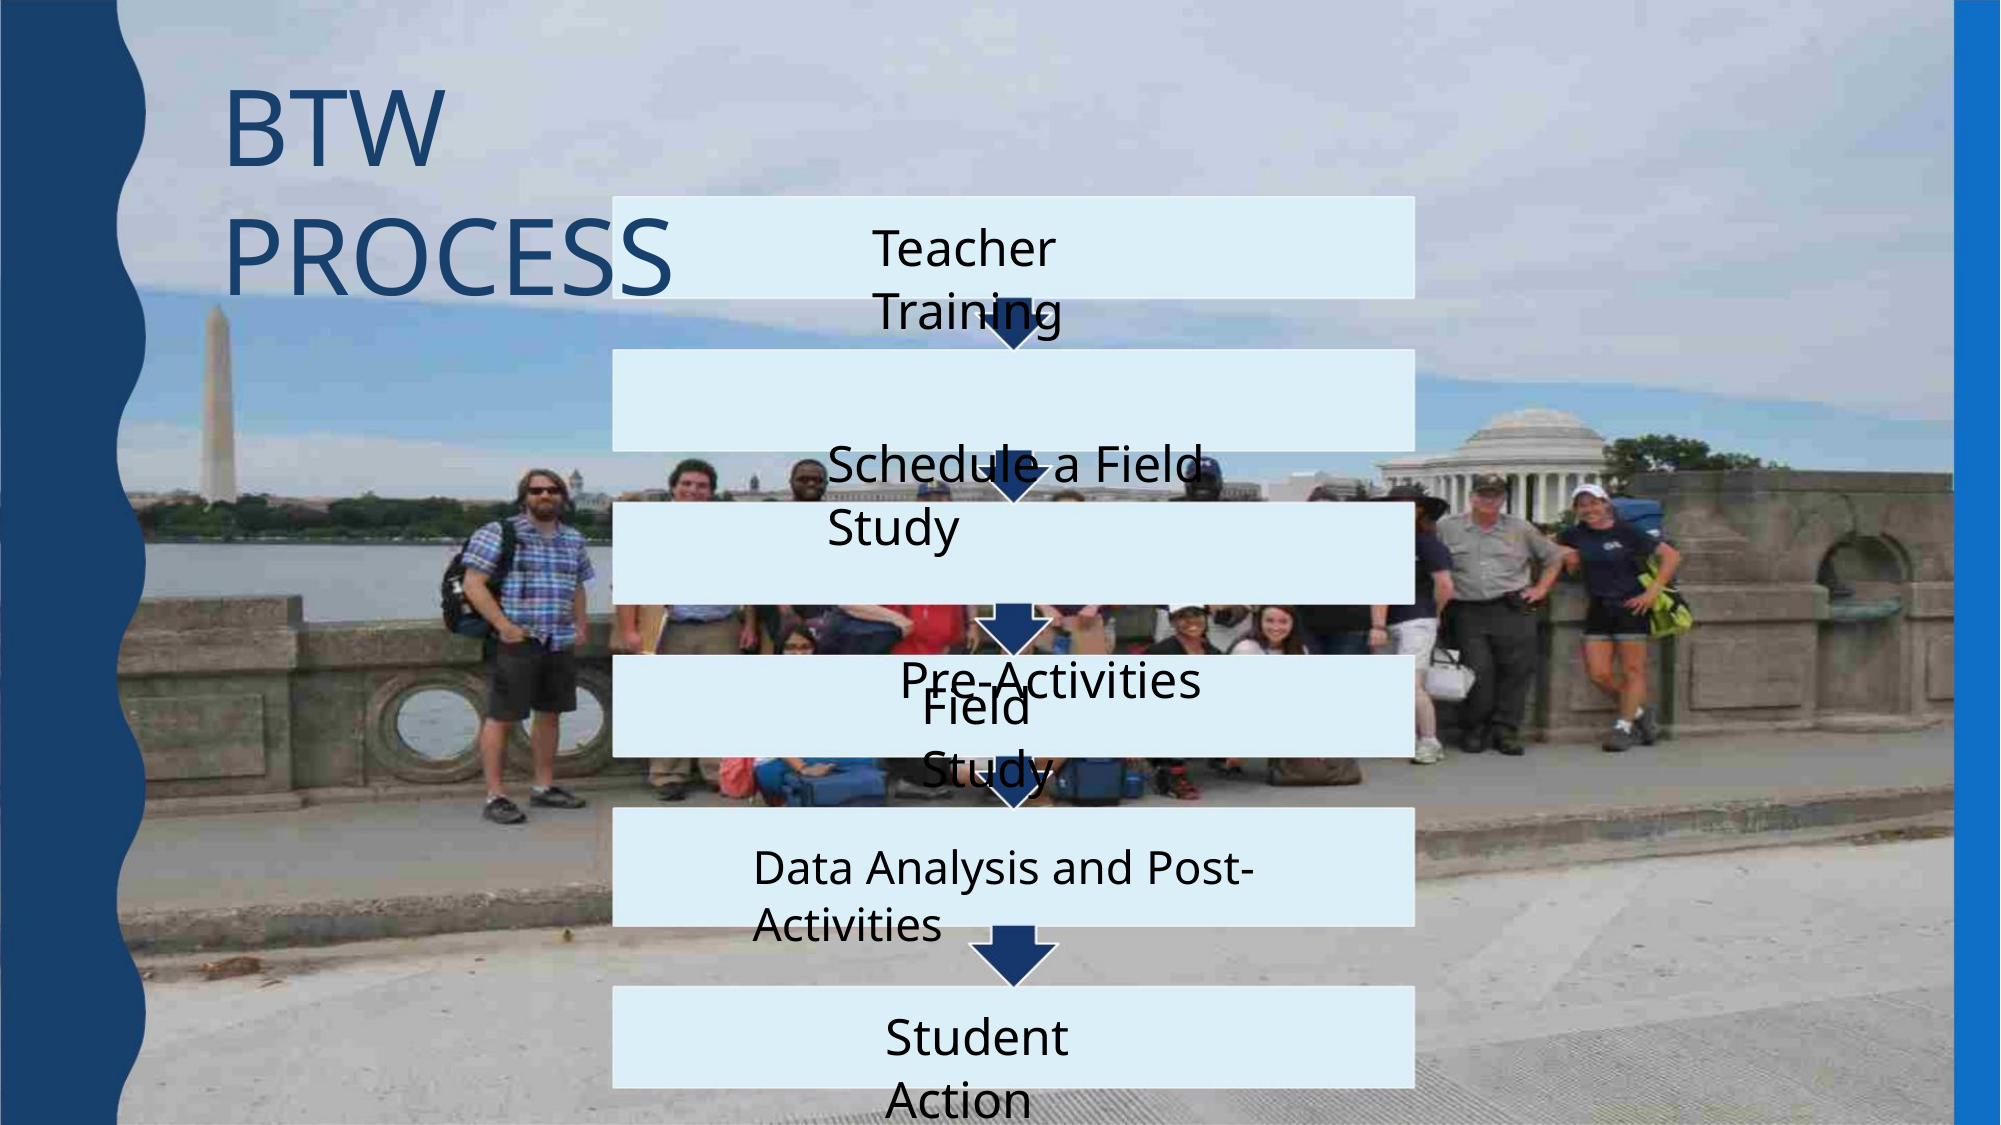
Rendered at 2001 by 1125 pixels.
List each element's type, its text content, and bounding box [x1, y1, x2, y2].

text_box Student Action [885, 1002, 1166, 1125]
text_box Data Analysis and Post-Activities [752, 835, 1303, 951]
text_box Teacher Training Schedule a Field Study Pre-Activities [827, 213, 1227, 709]
text_box Field Study [921, 671, 1131, 798]
text_box [0, 0, 2000, 1125]
text_box BTW PROCESS [220, 57, 840, 317]
